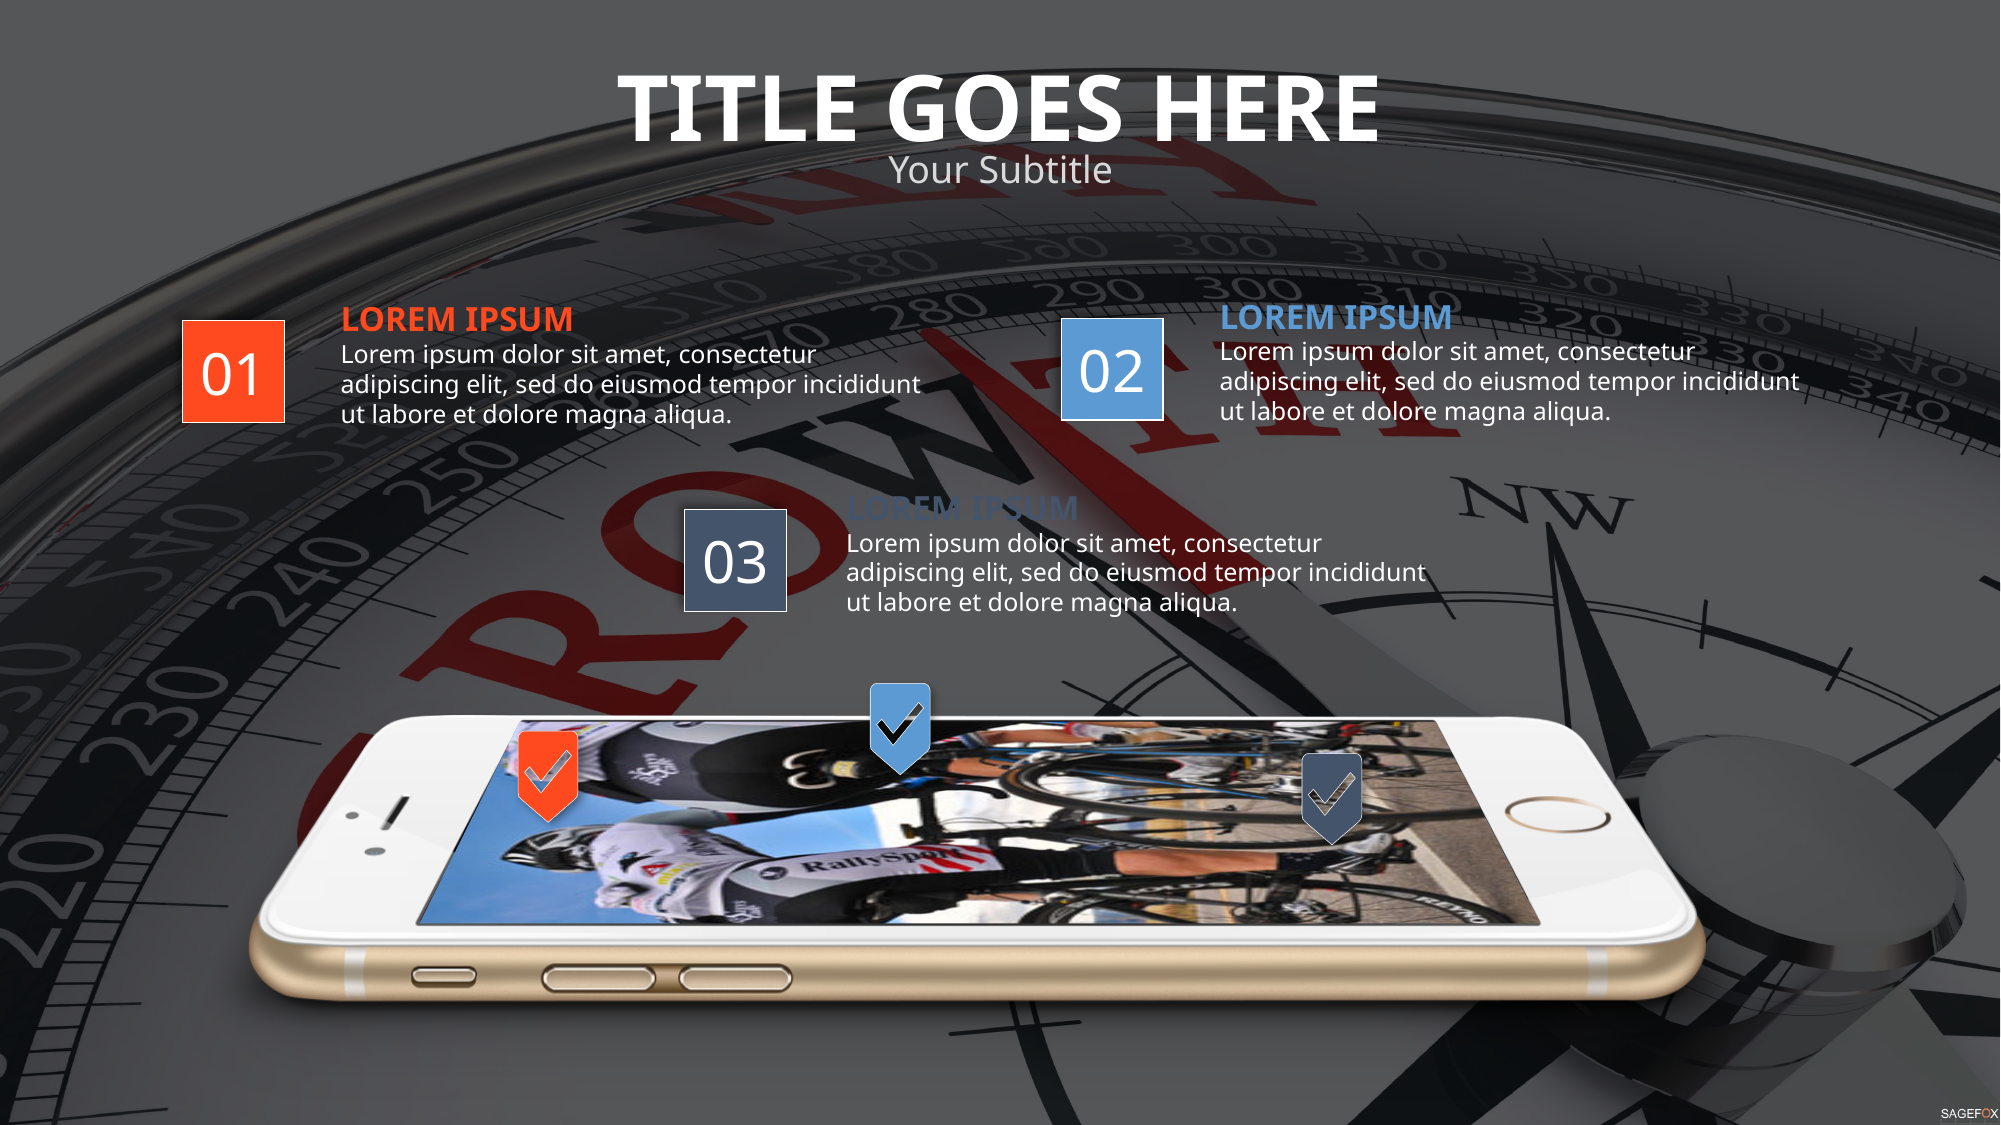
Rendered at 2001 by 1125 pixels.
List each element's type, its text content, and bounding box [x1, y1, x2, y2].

text_box 01 [181, 320, 285, 424]
text_box LOREM IPSUM Lorem ipsum dolor sit amet, consectetur adipiscing elit, sed do eiusmod tempor incididunt ut labore et dolore magna aliqua. [1209, 290, 1815, 431]
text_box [548, 42, 1452, 199]
text_box LOREM IPSUM Lorem ipsum dolor sit amet, consectetur adipiscing elit, sed do eiusmod tempor incididunt ut labore et dolore magna aliqua. [836, 482, 1442, 560]
picture [0, 0, 2001, 1125]
text_box 03 [683, 508, 787, 560]
text_box 02 [1060, 317, 1164, 421]
text_box LOREM IPSUM Lorem ipsum dolor sit amet, consectetur adipiscing elit, sed do eiusmod tempor incididunt ut labore et dolore magna aliqua. [330, 293, 937, 434]
